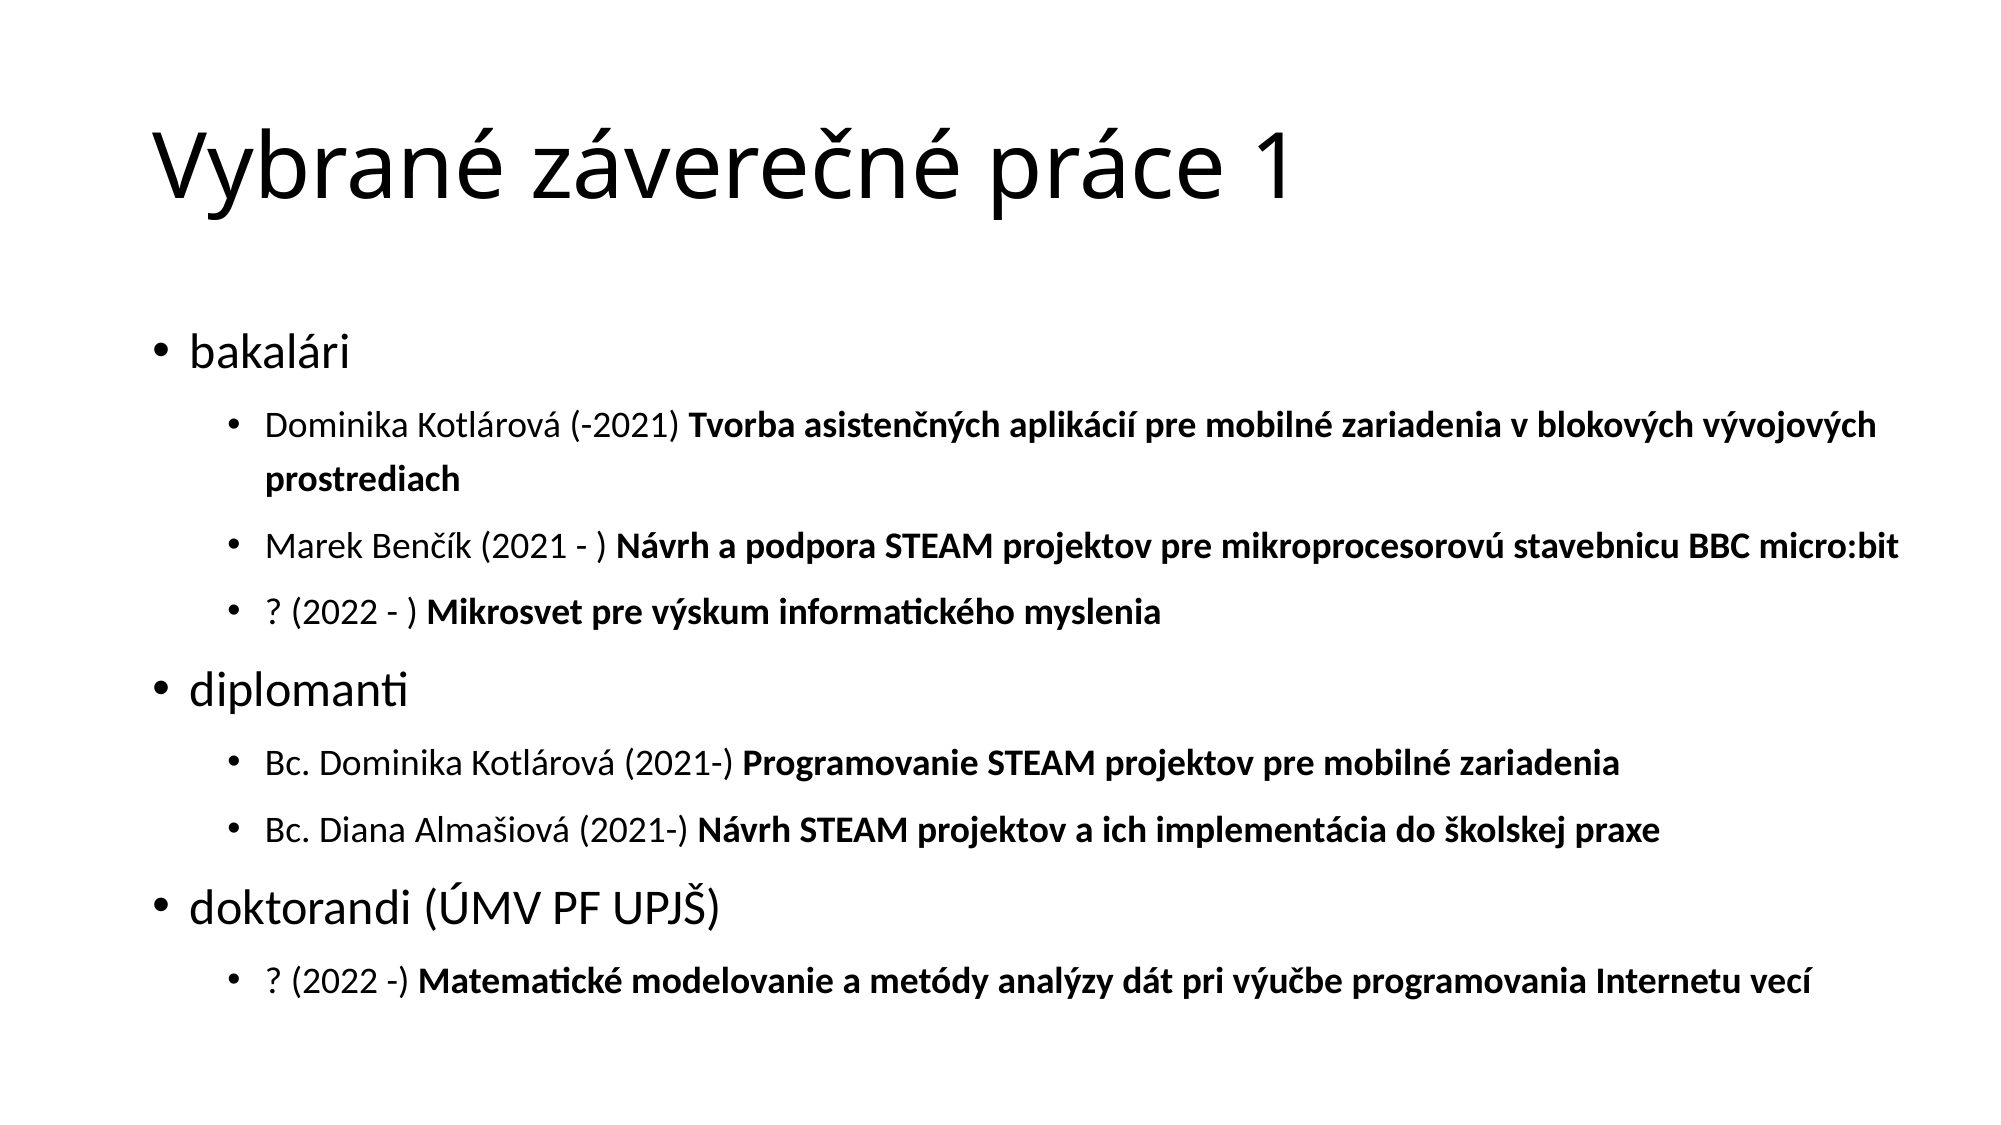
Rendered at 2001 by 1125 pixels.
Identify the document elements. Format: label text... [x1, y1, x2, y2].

title Vybrané záverečné práce 1 [137, 59, 1863, 278]
list bakalári Dominika Kotlárová (-2021) Tvorba asistenčných aplikácií pre mobilné zariadenia v blokových vývojových prostrediach Marek Benčík (2021 - ) Návrh a podpora STEAM projektov pre mikroprocesorovú stavebnicu BBC micro:bit ? (2022 - ) Mikrosvet pre výskum informatického myslenia diplomanti Bc. Dominika Kotlárová (2021-) Programovanie STEAM projektov pre mobilné zariadenia Bc. Diana Almašiová (2021-) Návrh STEAM projektov a ich implementácia do školskej praxe doktorandi (ÚMV PF UPJŠ) ? (2022 -) Matematické modelovanie a metódy analýzy dát pri výučbe programovania Internetu vecí [137, 299, 1934, 1063]
